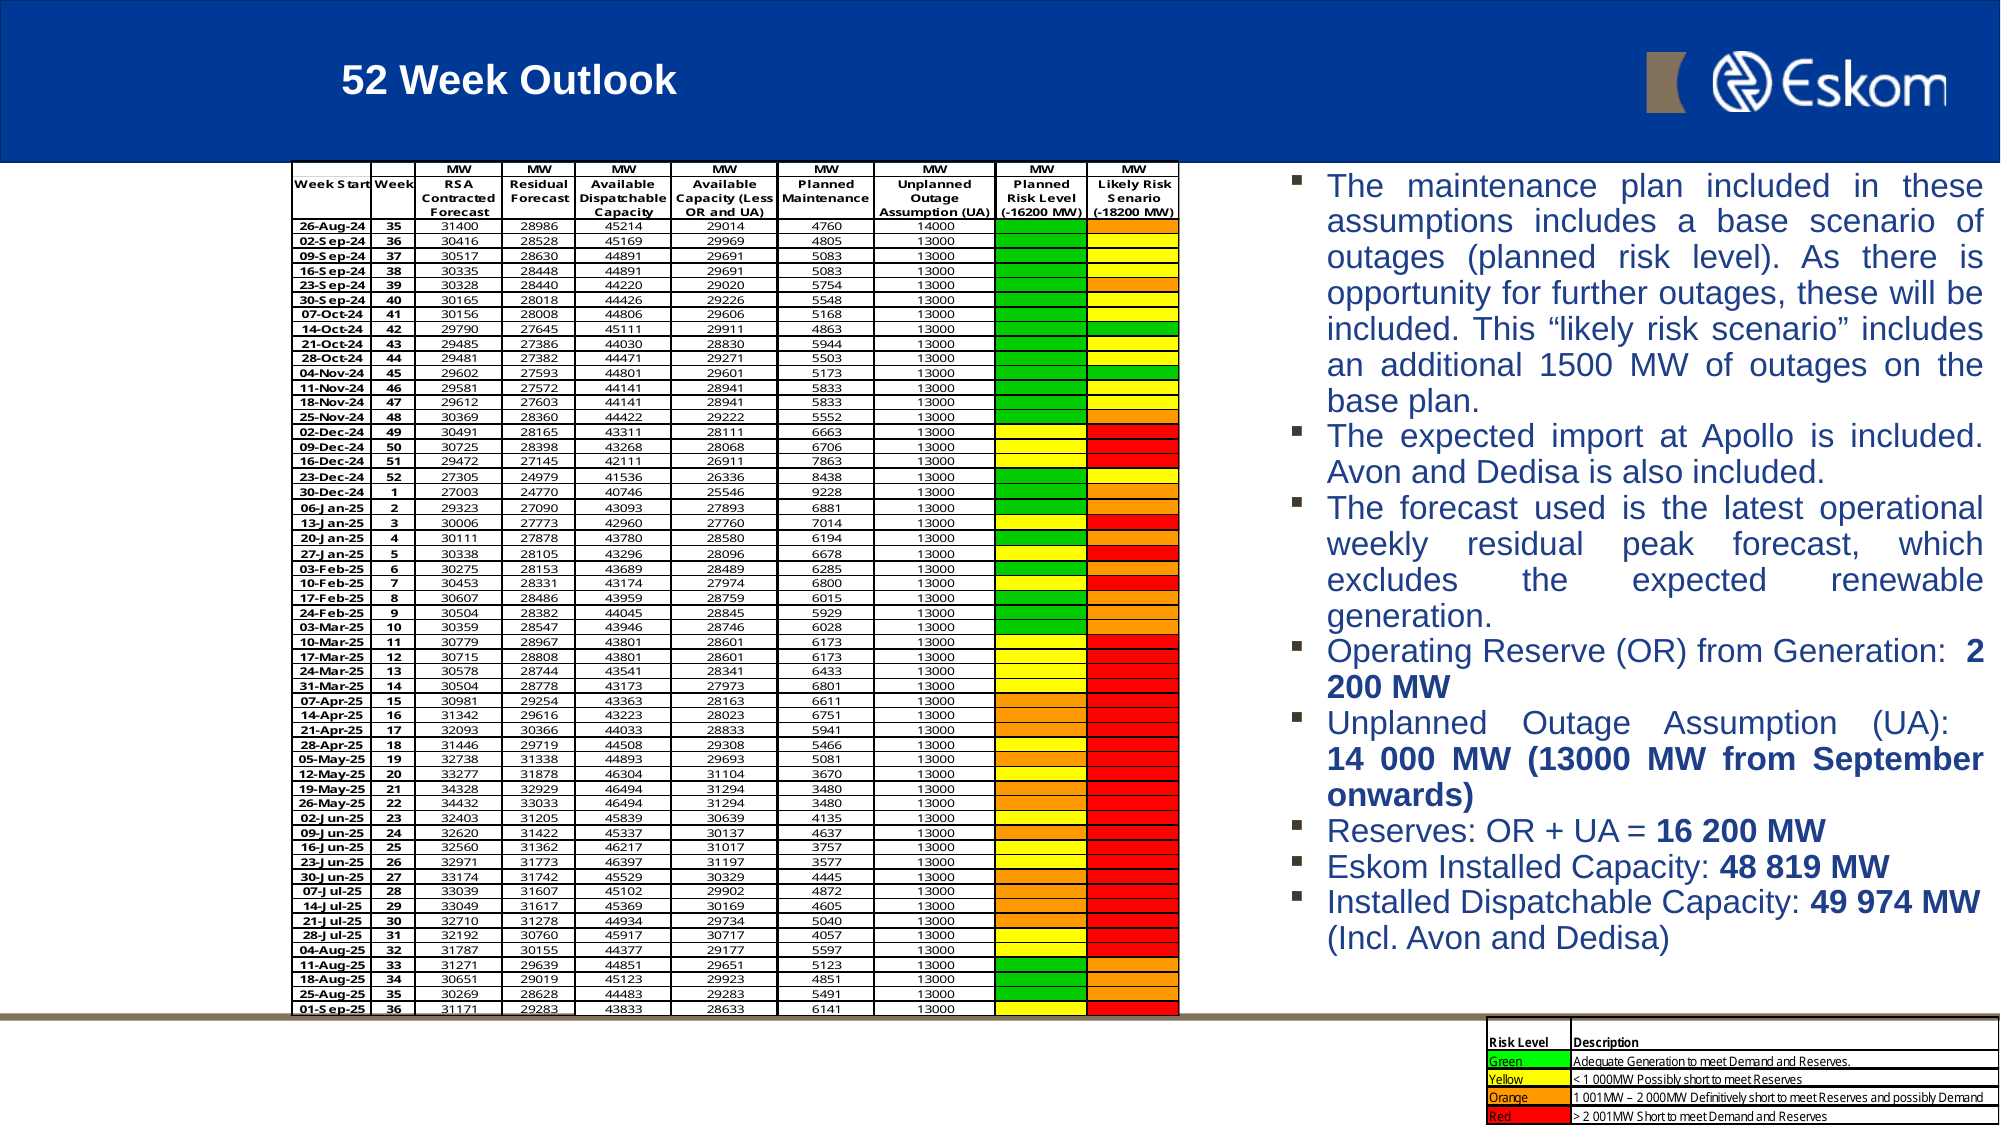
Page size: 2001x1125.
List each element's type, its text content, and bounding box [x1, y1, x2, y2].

list The maintenance plan included in these assumptions includes a base scenario of outages (planned risk level). As there is opportunity for further outages, these will be included. This “likely risk scenario” includes an additional 1500 MW of outages on the base plan. The expected import at Apollo is included. Avon and Dedisa is also included. The forecast used is the latest operational weekly residual peak forecast, which excludes the expected renewable generation. Operating Reserve (OR) from Generation: 2 200 MW Unplanned Outage Assumption (UA): 14 000 MW (13000 MW from September onwards) Reserves: OR + UA = 16 200 MW Eskom Installed Capacity: 48 819 MW Installed Dispatchable Capacity: 49 974 MW (Incl. Avon and Dedisa) [1274, 160, 2000, 1017]
picture [290, 160, 1181, 1017]
text_box 52 Week Outlook [326, 27, 1297, 137]
picture [1486, 1016, 2000, 1125]
